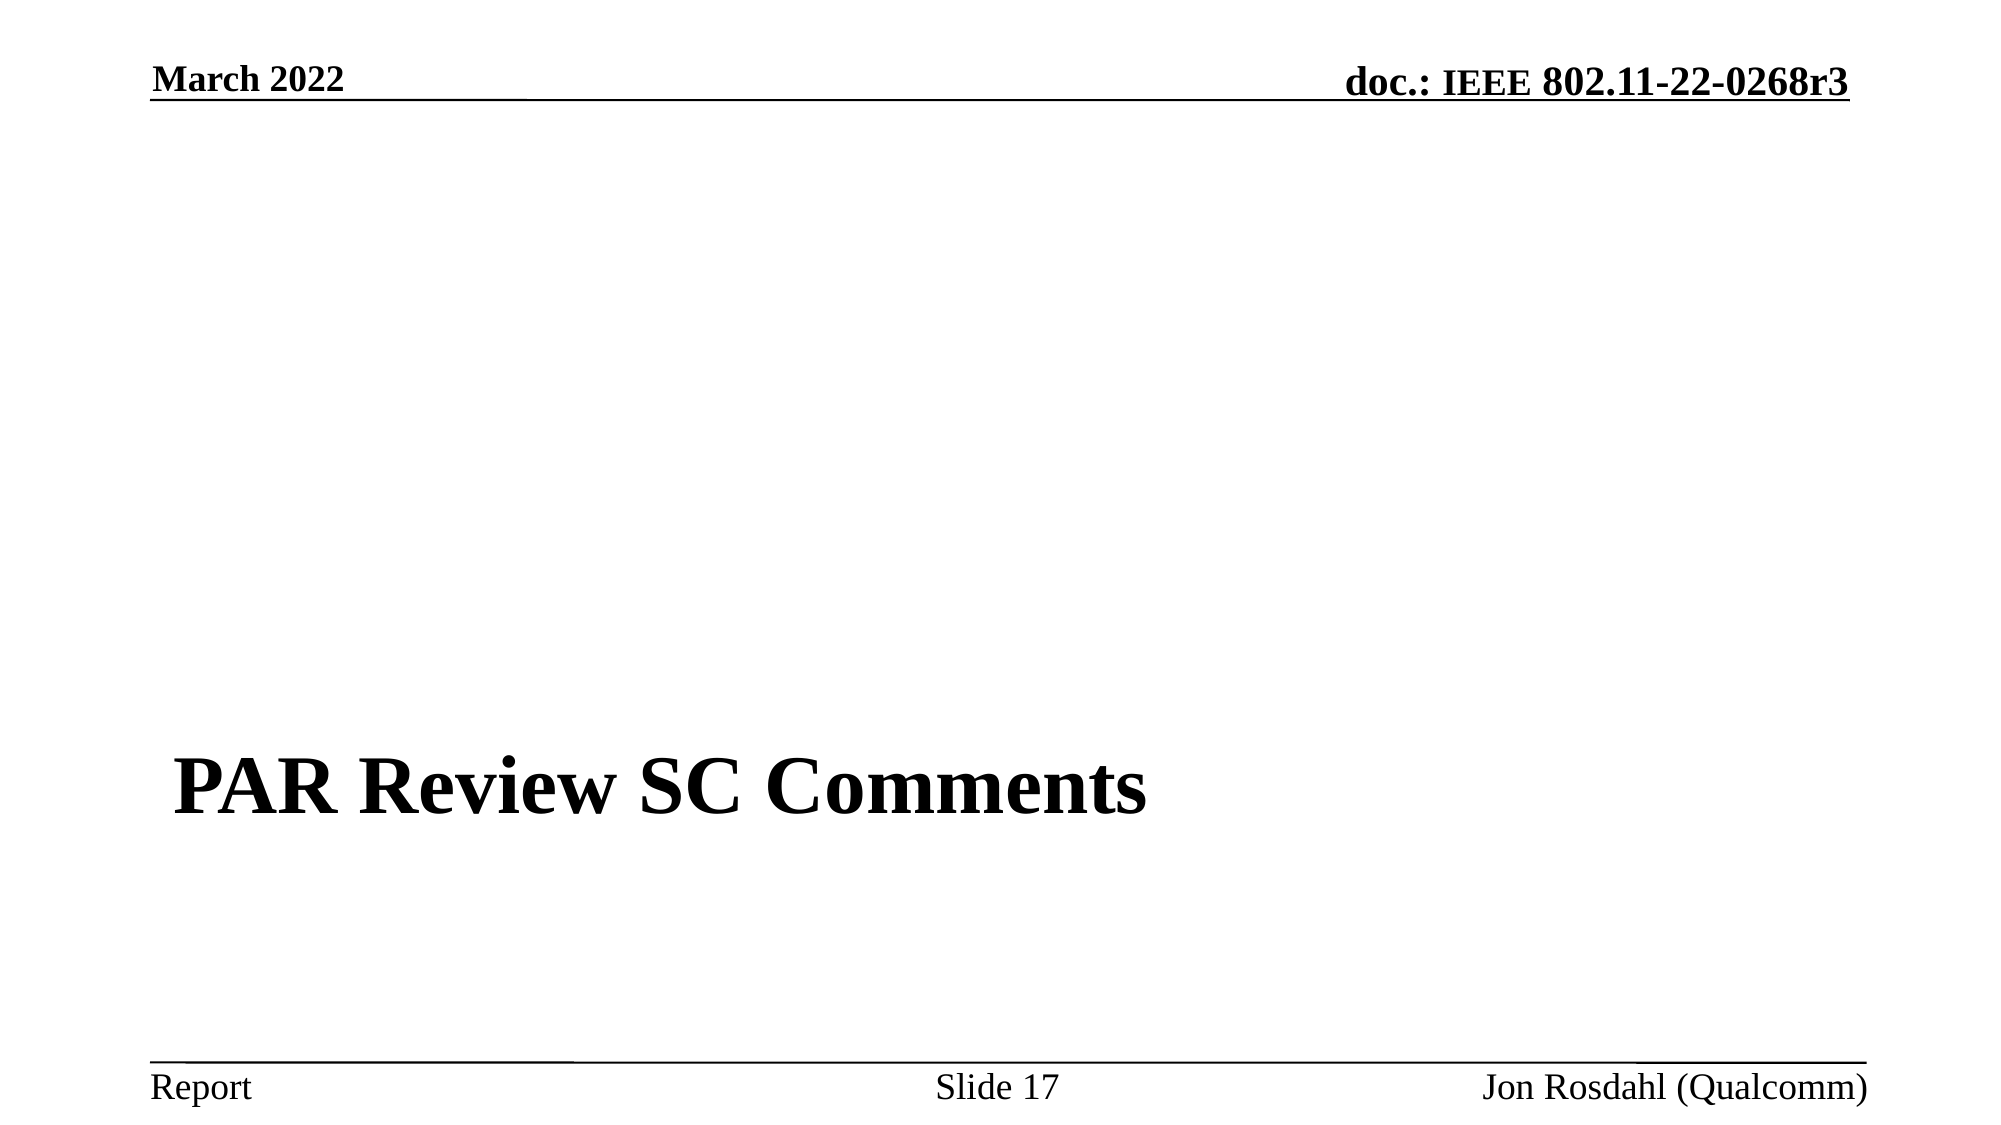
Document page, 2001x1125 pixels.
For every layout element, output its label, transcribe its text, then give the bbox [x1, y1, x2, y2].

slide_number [152, 49, 434, 100]
slide_number Slide 17 [928, 1061, 1067, 1123]
footer Jon Rosdahl (Qualcomm) [1424, 1061, 1869, 1108]
title Par Review SC Comments [157, 722, 1859, 947]
